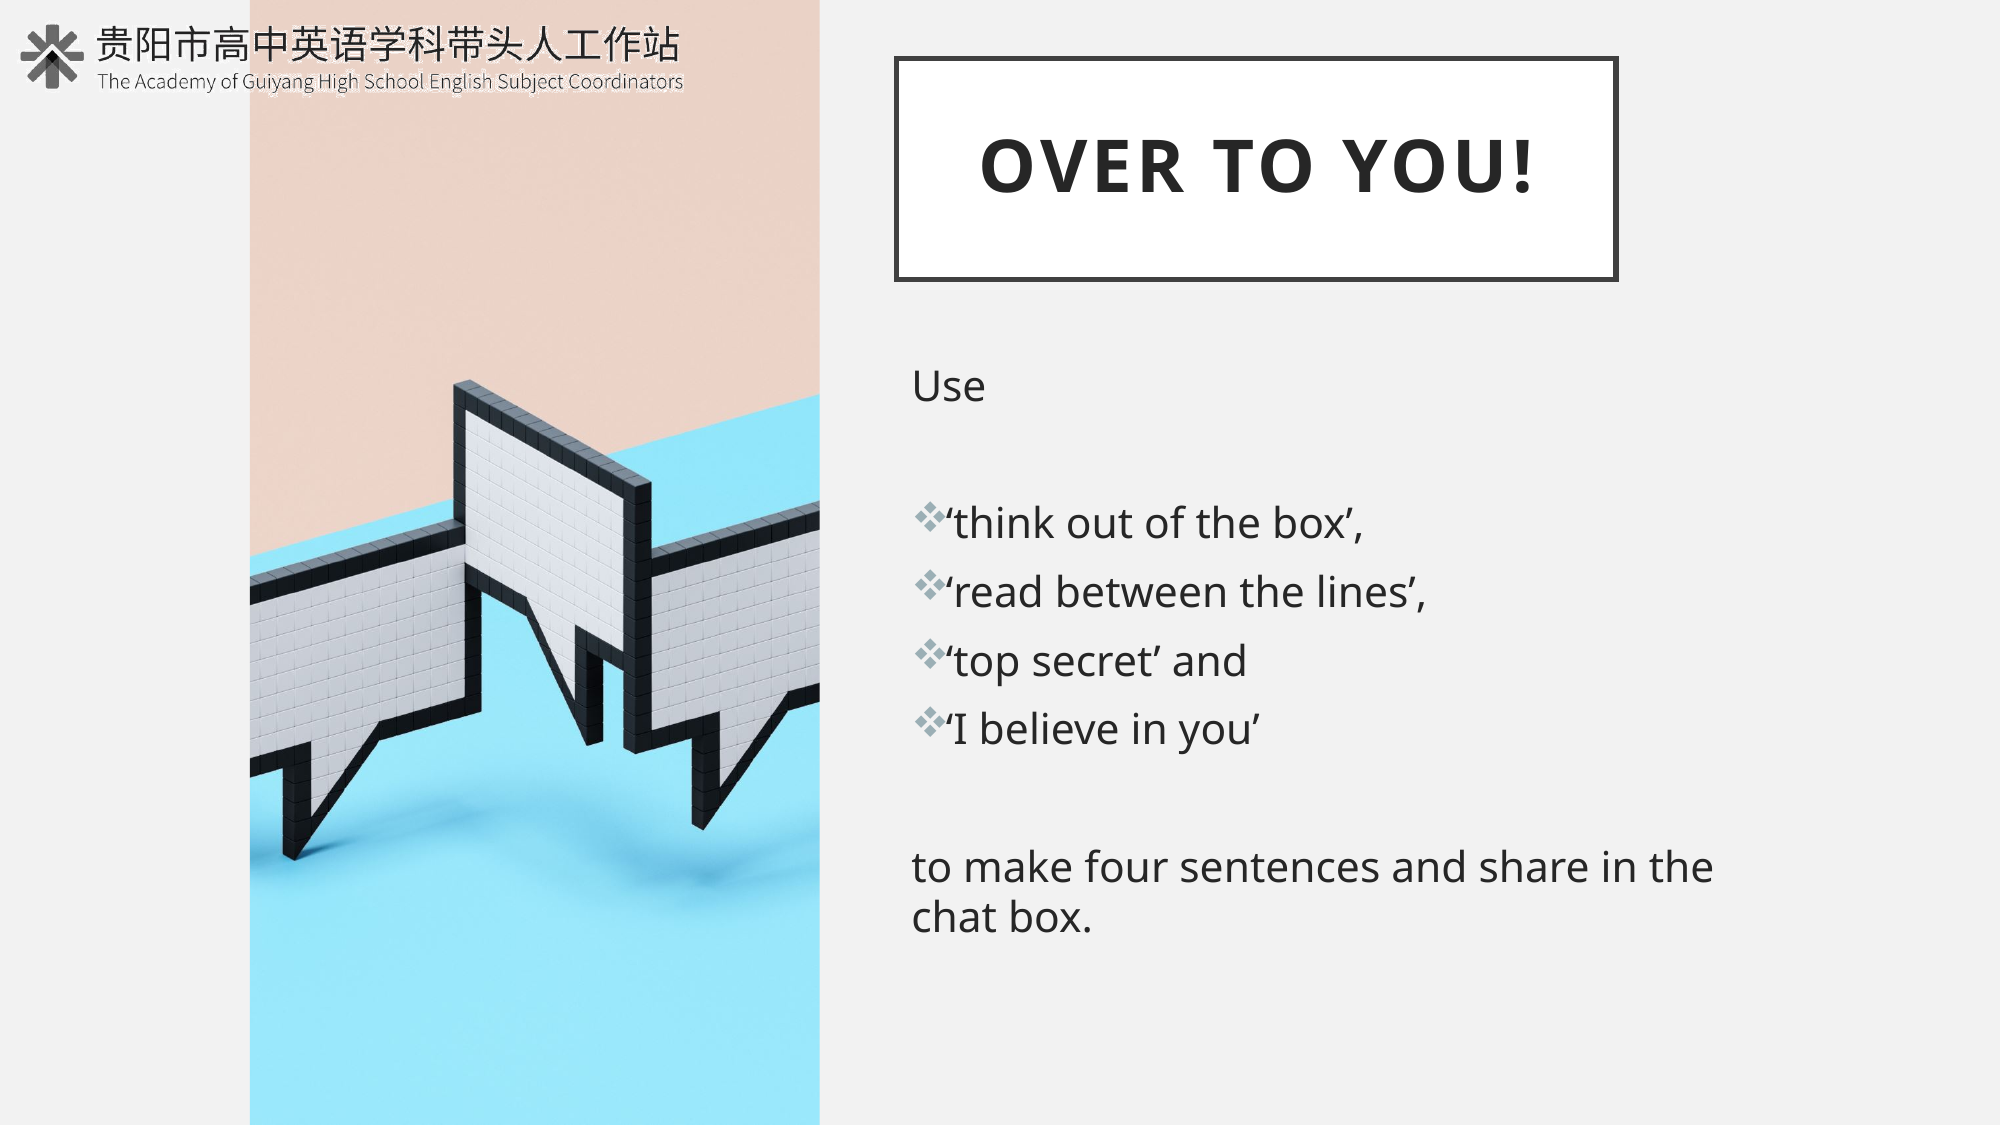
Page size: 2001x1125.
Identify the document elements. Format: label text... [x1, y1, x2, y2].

title Over to you! [894, 56, 1619, 282]
picture [0, 0, 820, 1125]
list Use ‘think out of the box’, ‘read between the lines’, ‘top secret’ and ‘I believe in you’ to make four sentences and share in the chat box. [896, 351, 1772, 1064]
